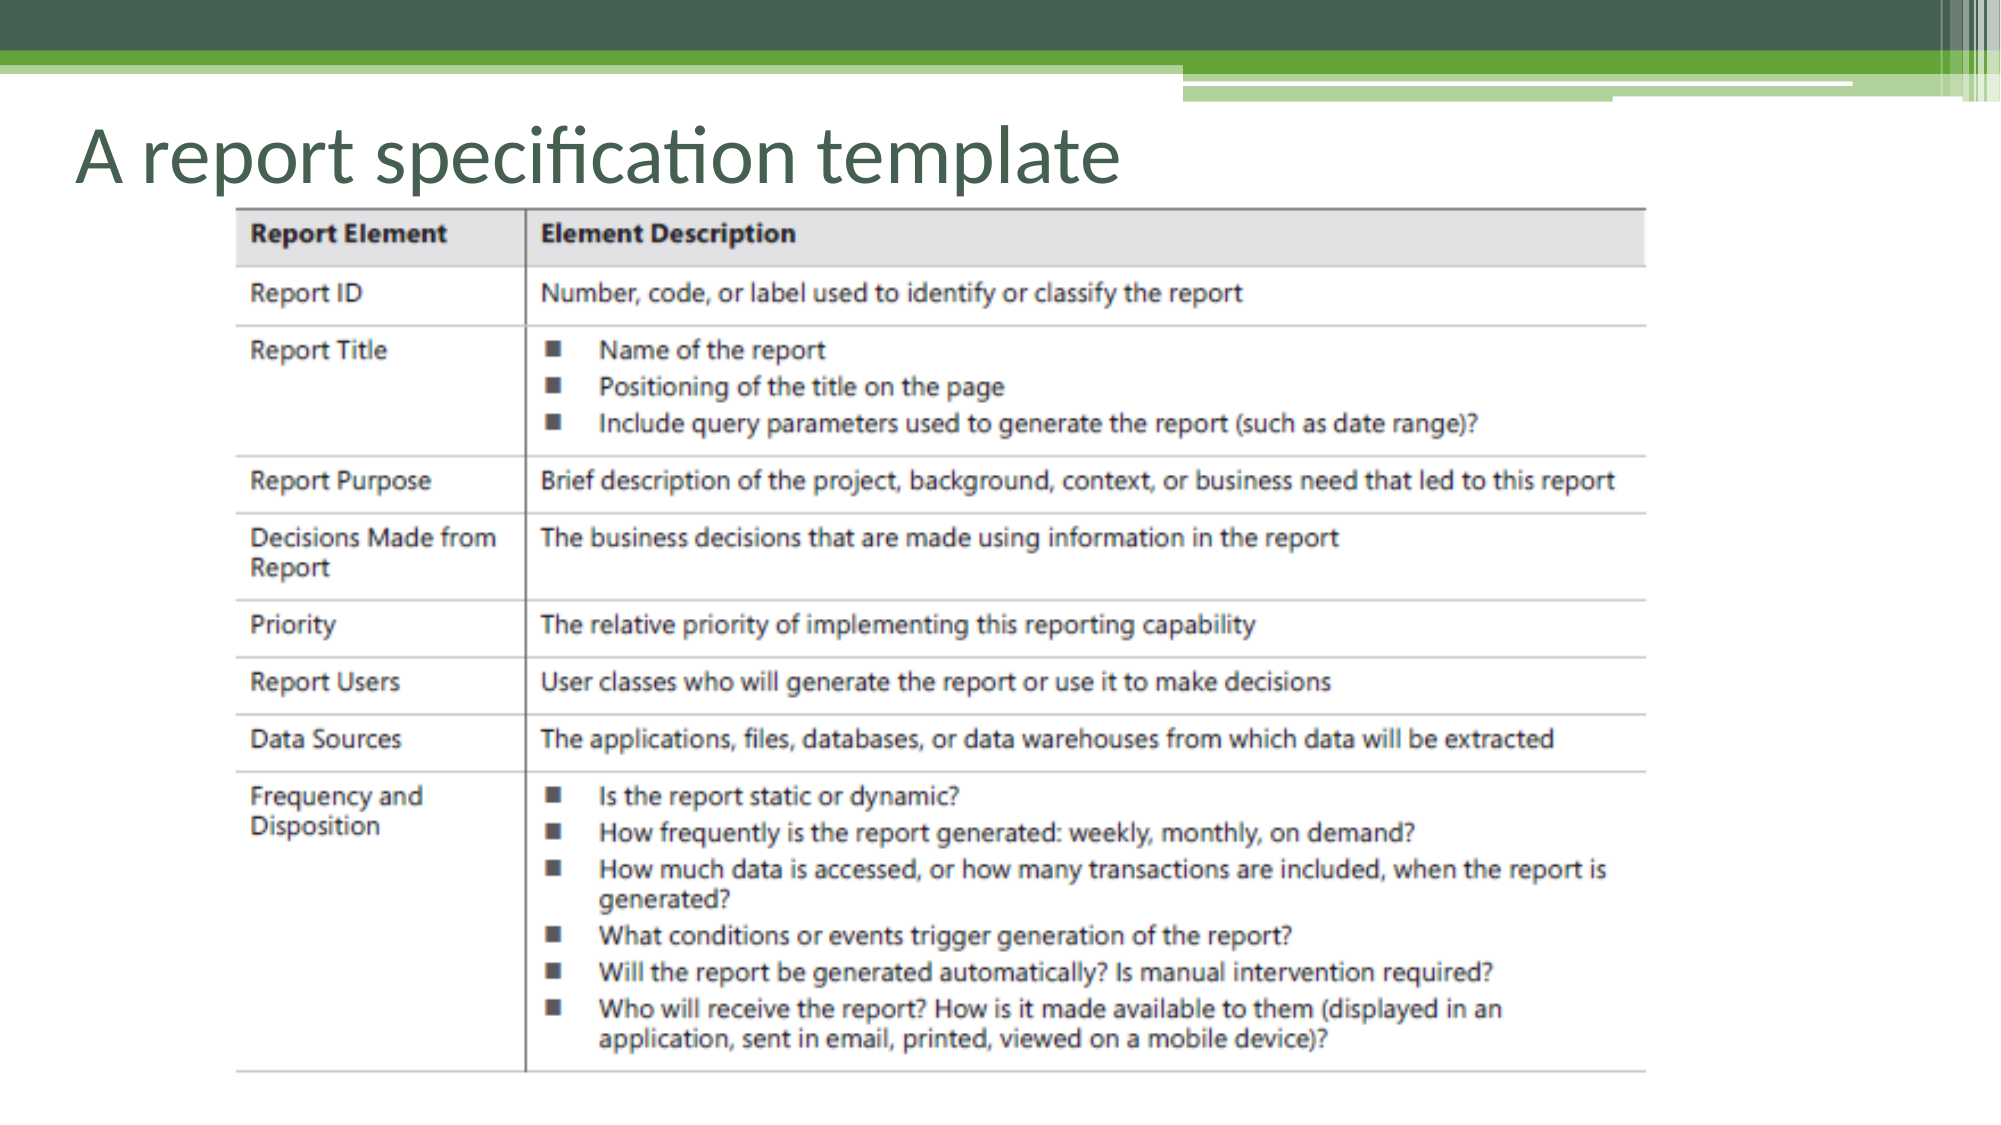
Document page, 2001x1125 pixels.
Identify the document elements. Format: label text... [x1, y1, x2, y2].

picture [224, 204, 1663, 1094]
title A report specification template [75, 99, 1850, 201]
